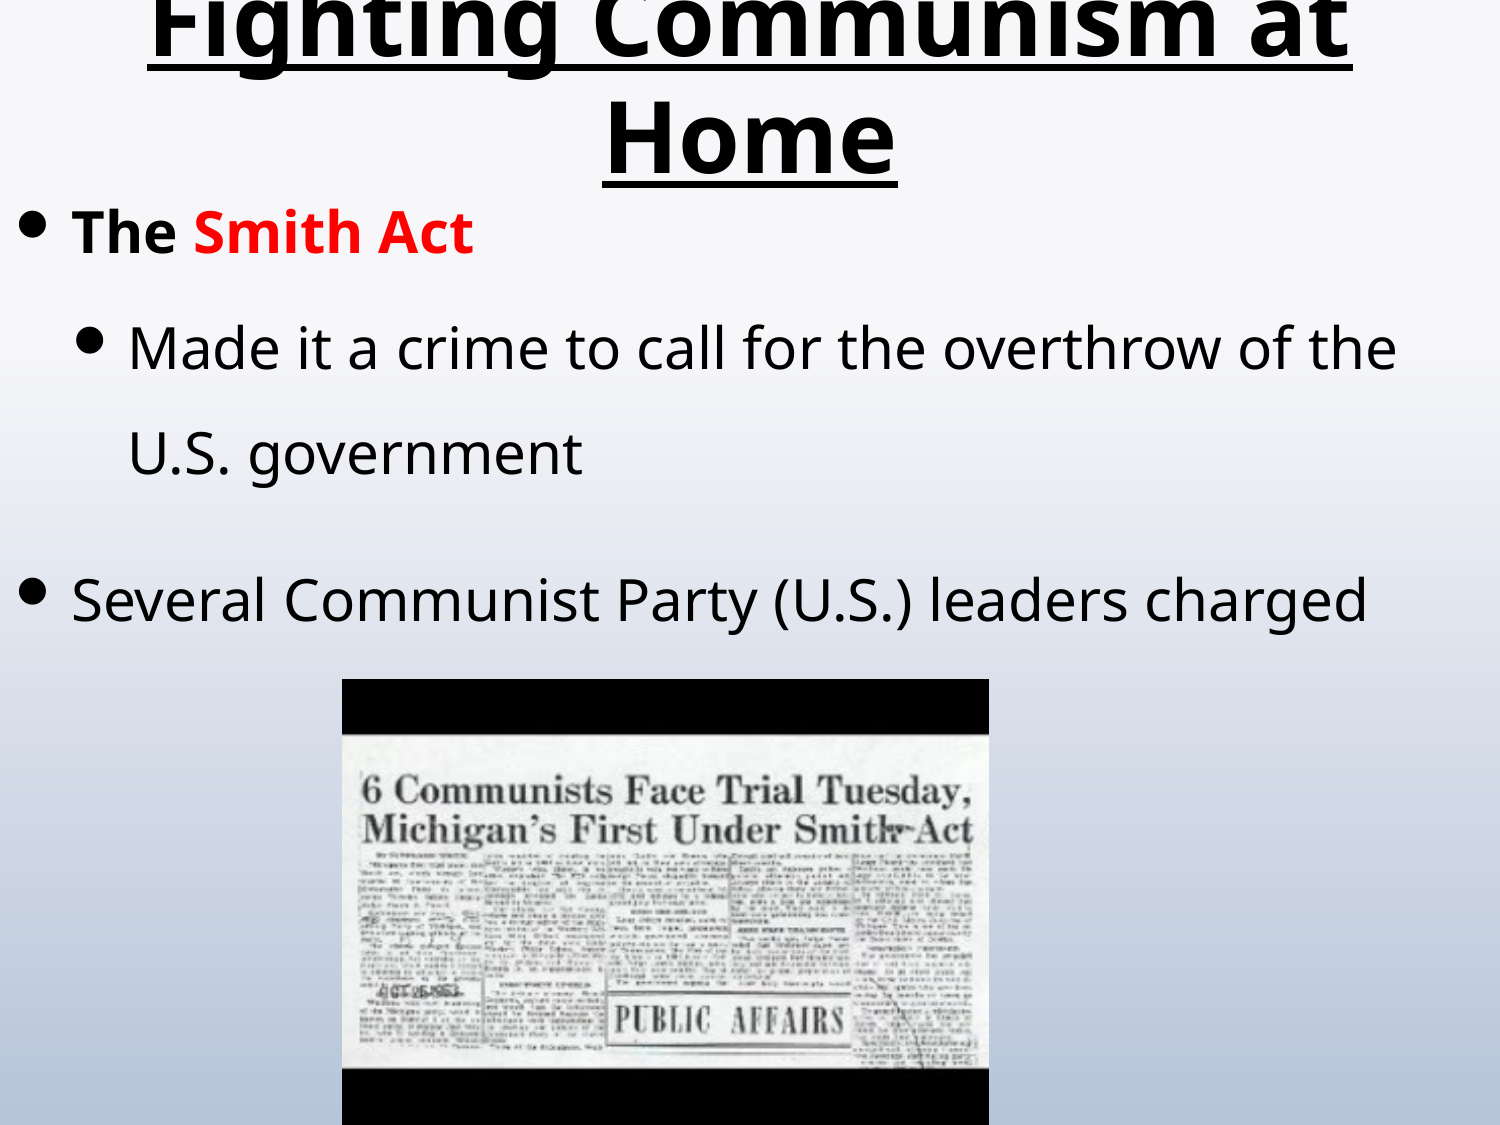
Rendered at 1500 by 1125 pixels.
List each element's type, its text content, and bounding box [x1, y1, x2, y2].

list The Smith Act Made it a crime to call for the overthrow of the U.S. government Several Communist Party (U.S.) leaders charged [0, 153, 1500, 1125]
picture [340, 677, 991, 1125]
title Fighting Communism at Home [0, 0, 1500, 153]
